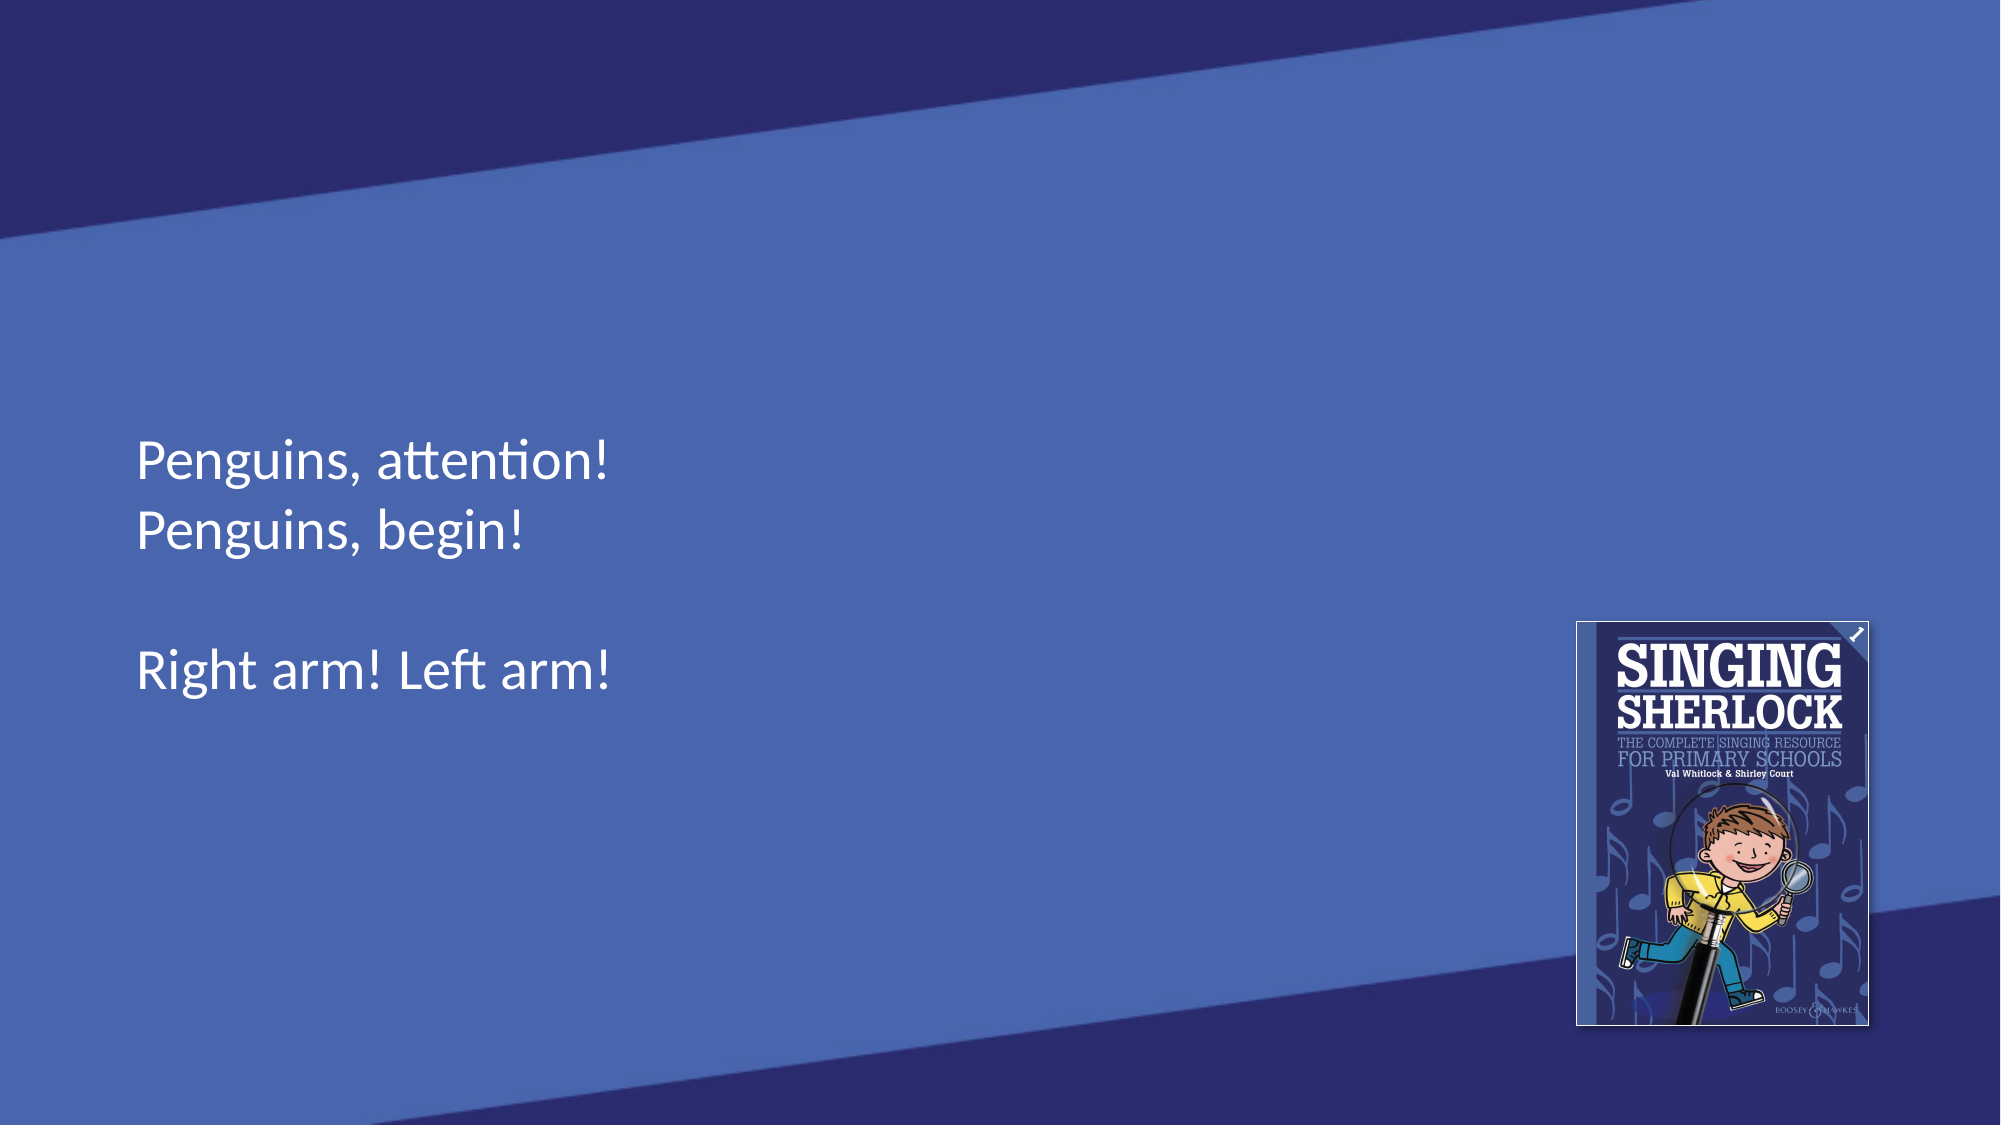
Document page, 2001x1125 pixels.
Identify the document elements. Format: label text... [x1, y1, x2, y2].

picture [0, 0, 2001, 1125]
text_box Penguins, attention! Penguins, begin! Right arm! Left arm! [121, 413, 1544, 709]
